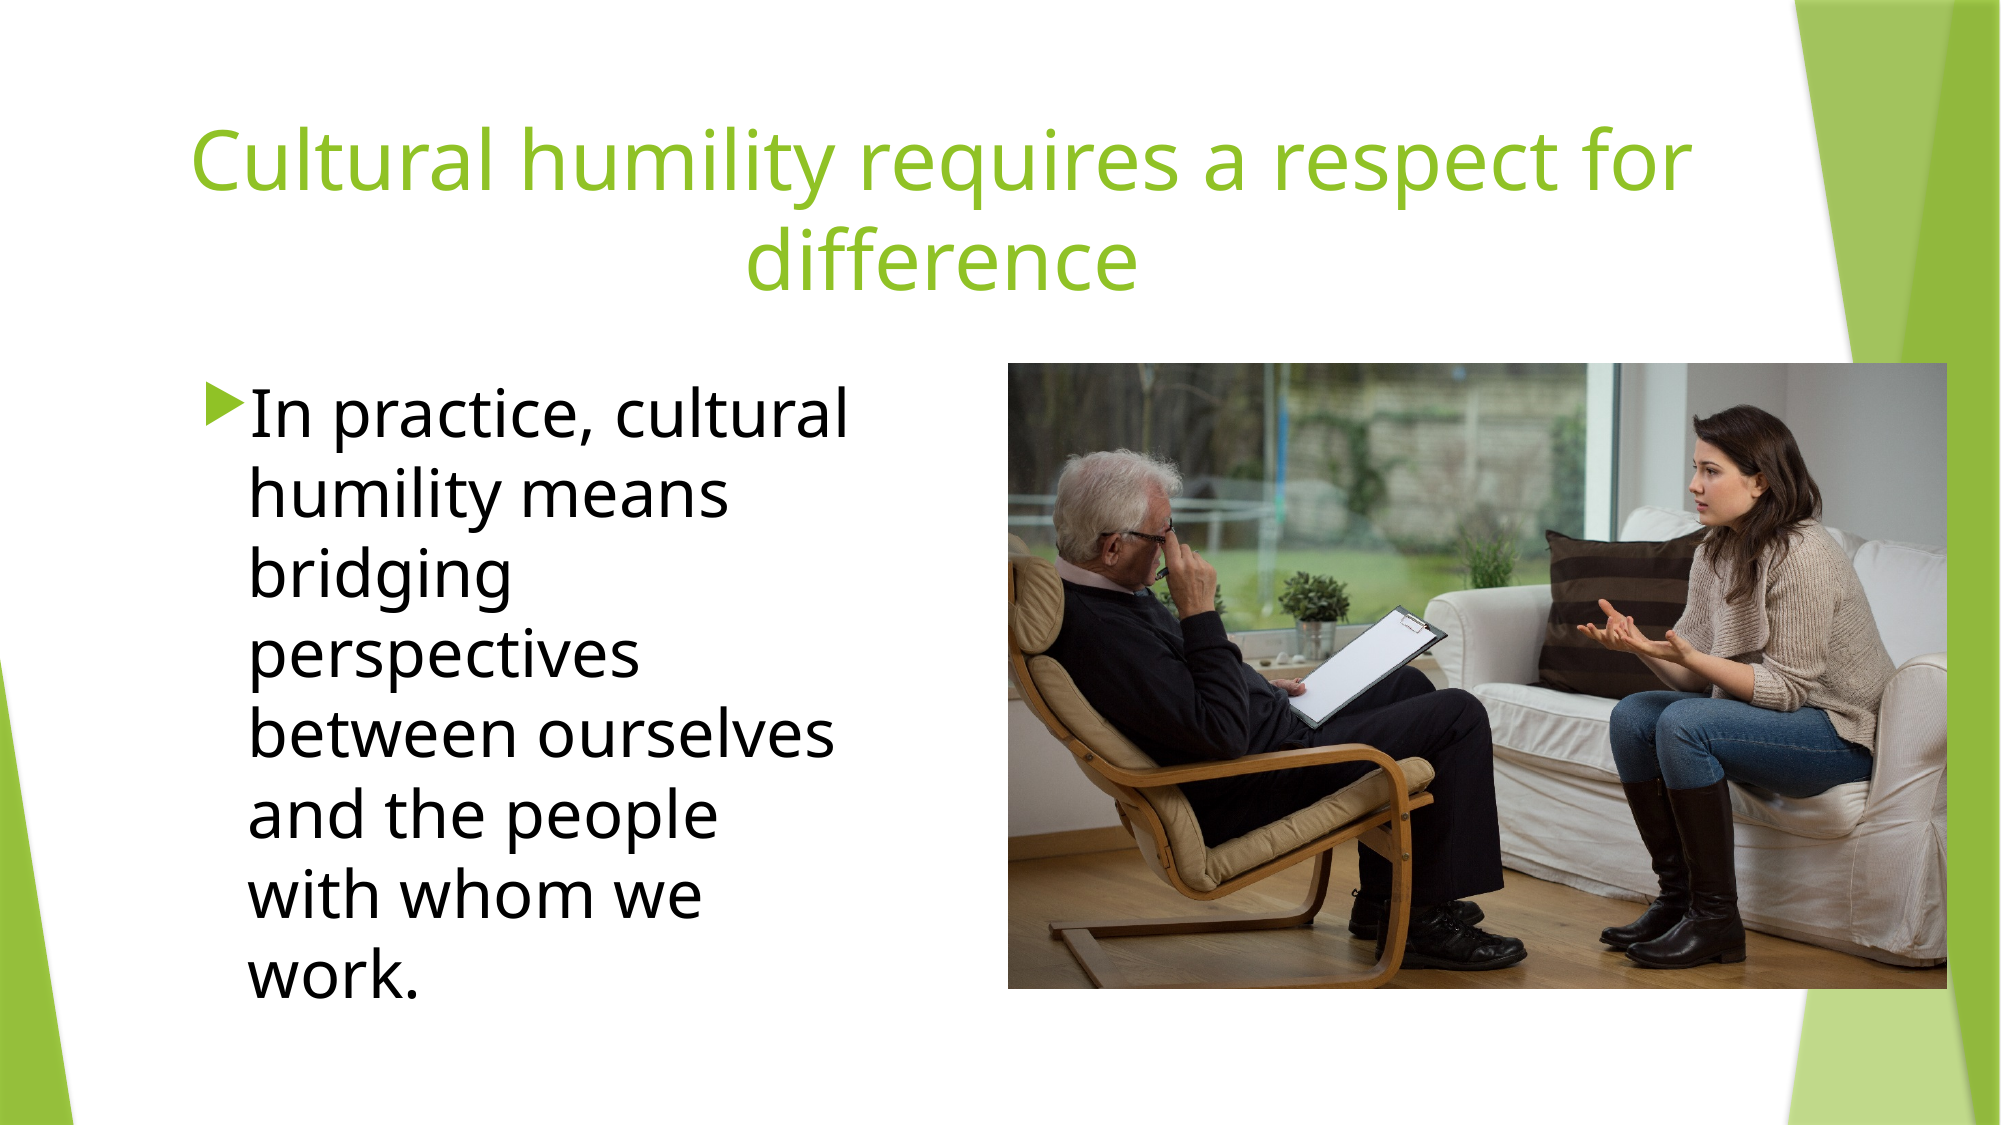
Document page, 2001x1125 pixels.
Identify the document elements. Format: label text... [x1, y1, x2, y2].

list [1008, 362, 1948, 990]
list In practice, cultural humility means bridging perspectives between ourselves and the people with whom we work. [111, 363, 886, 1105]
title Cultural humility requires a respect for difference [111, 99, 1775, 231]
